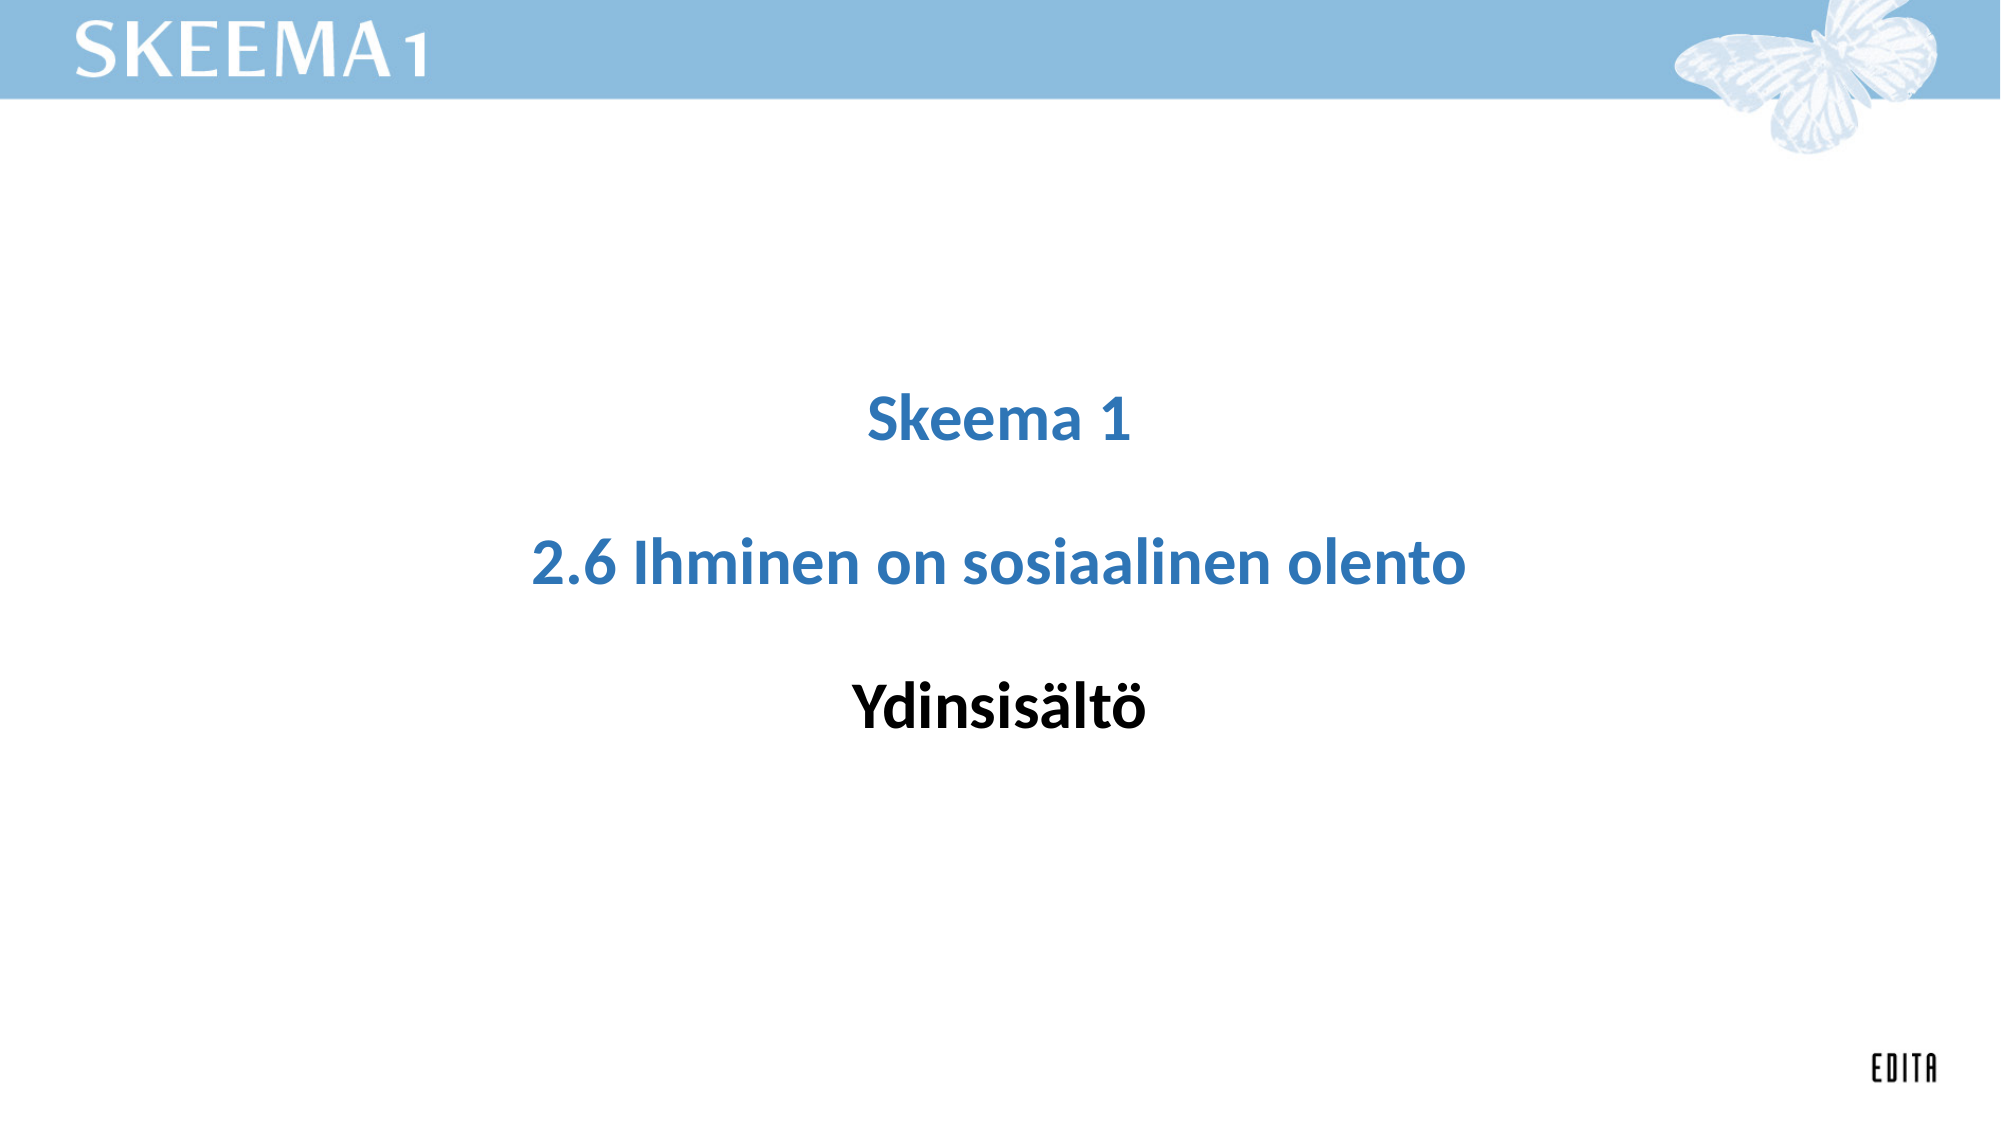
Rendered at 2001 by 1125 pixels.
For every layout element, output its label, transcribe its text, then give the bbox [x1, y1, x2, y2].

picture [0, 0, 2001, 1125]
title Skeema 1 2.6 Ihminen on sosiaalinen olento Ydinsisältö [68, 362, 1932, 763]
